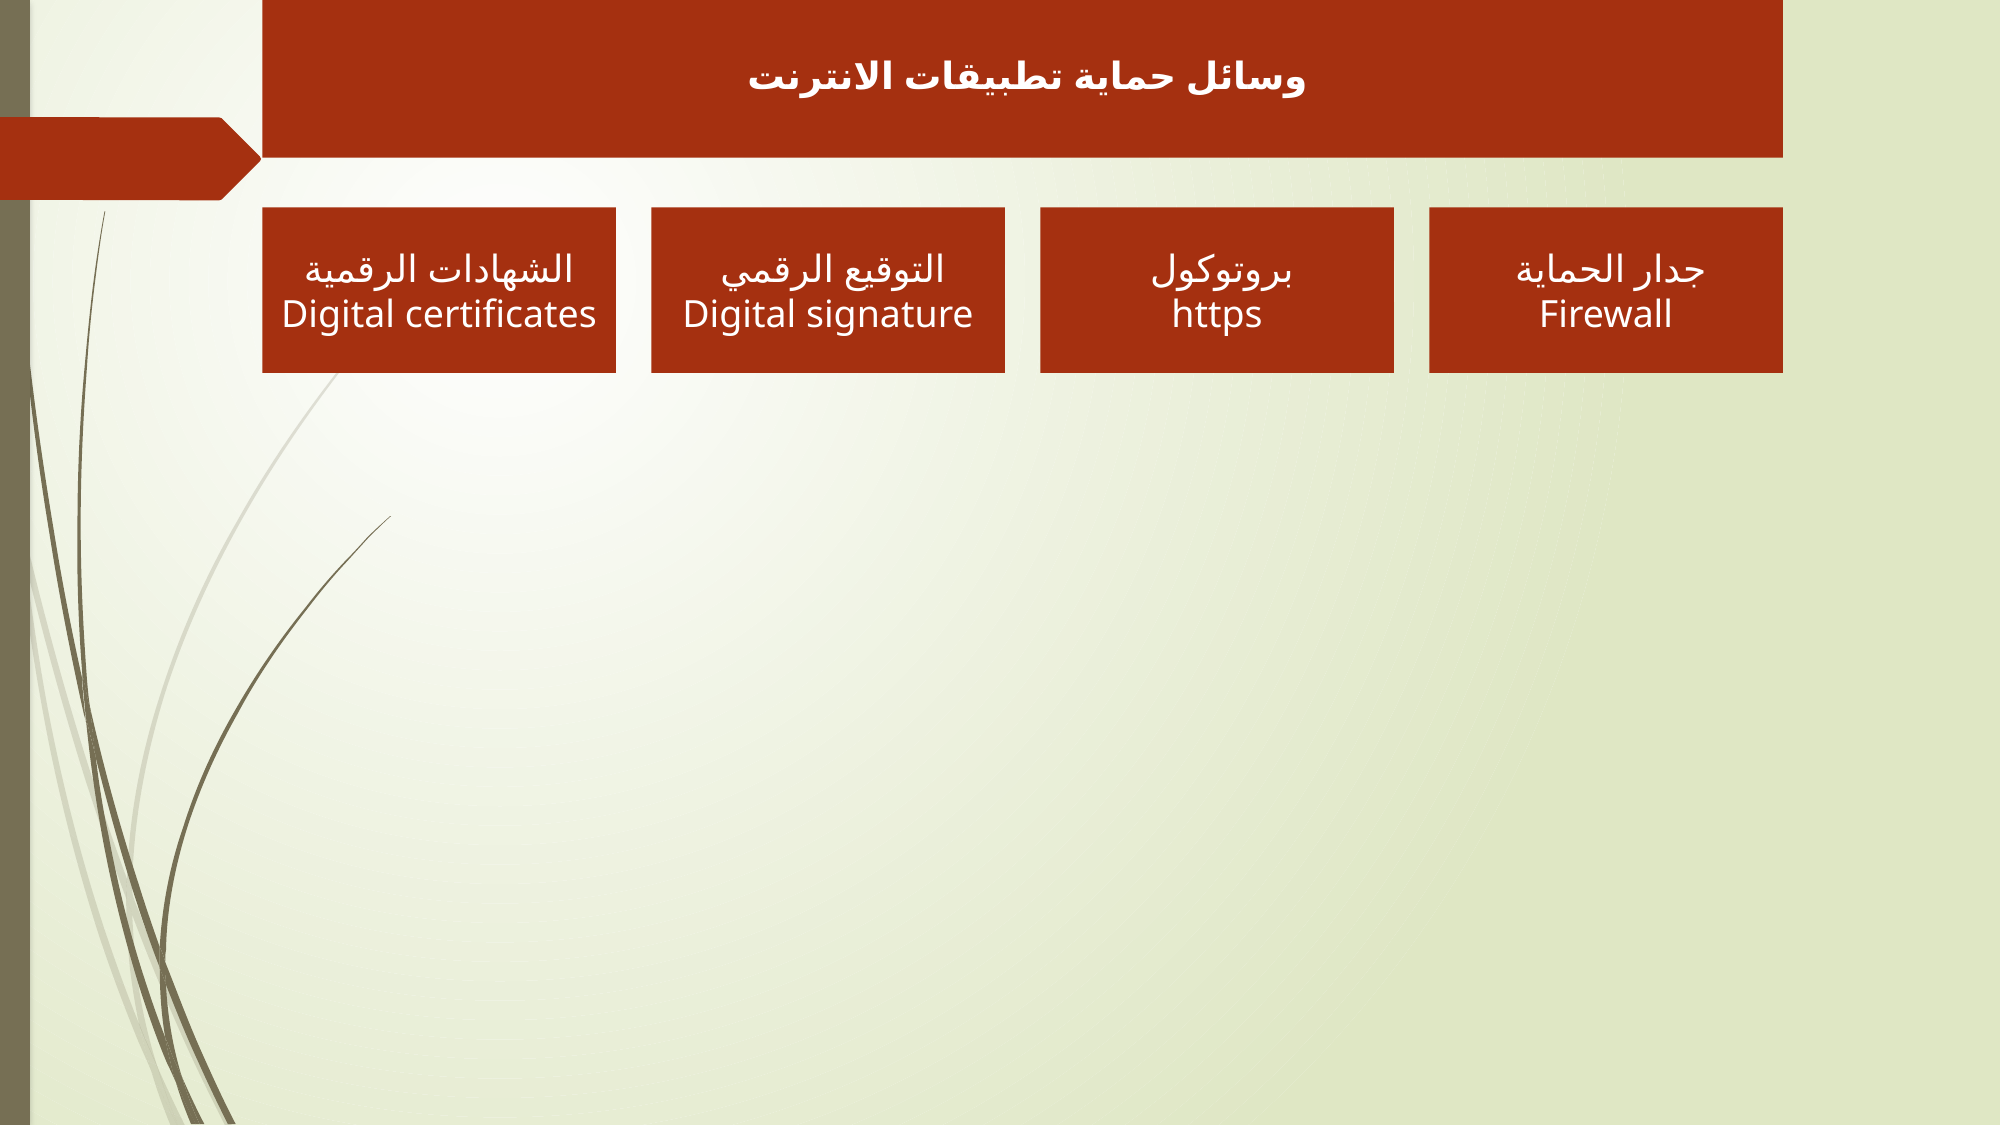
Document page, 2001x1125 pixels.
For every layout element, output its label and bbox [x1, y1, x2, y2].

text_box [72, 0, 1974, 1019]
